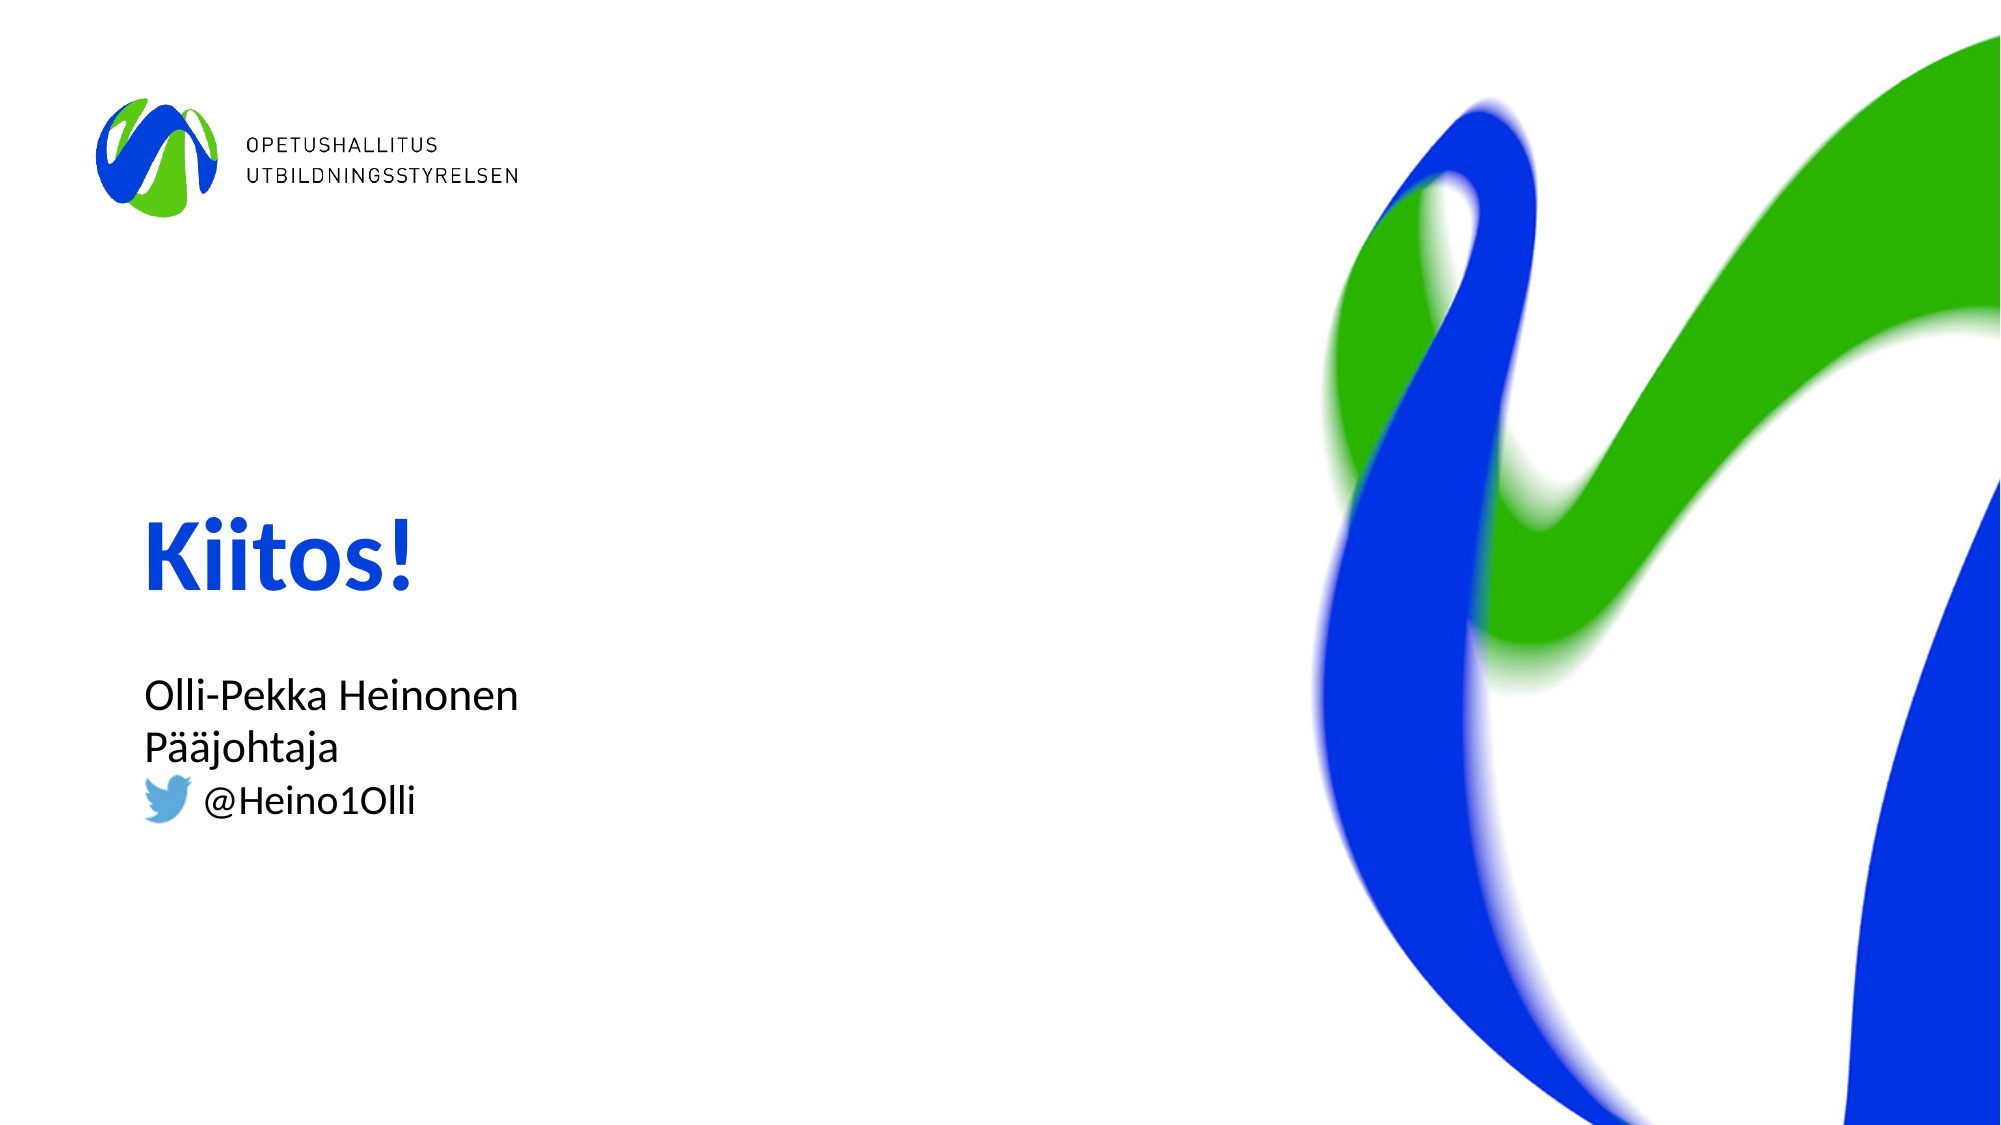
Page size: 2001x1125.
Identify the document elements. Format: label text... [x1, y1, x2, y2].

picture [133, 770, 194, 824]
title Kiitos! [129, 468, 1481, 621]
picture [1270, 0, 2001, 1125]
subtitle Olli-Pekka Heinonen Pääjohtaja @Heino1Olli [129, 660, 1481, 1037]
picture [85, 91, 532, 226]
